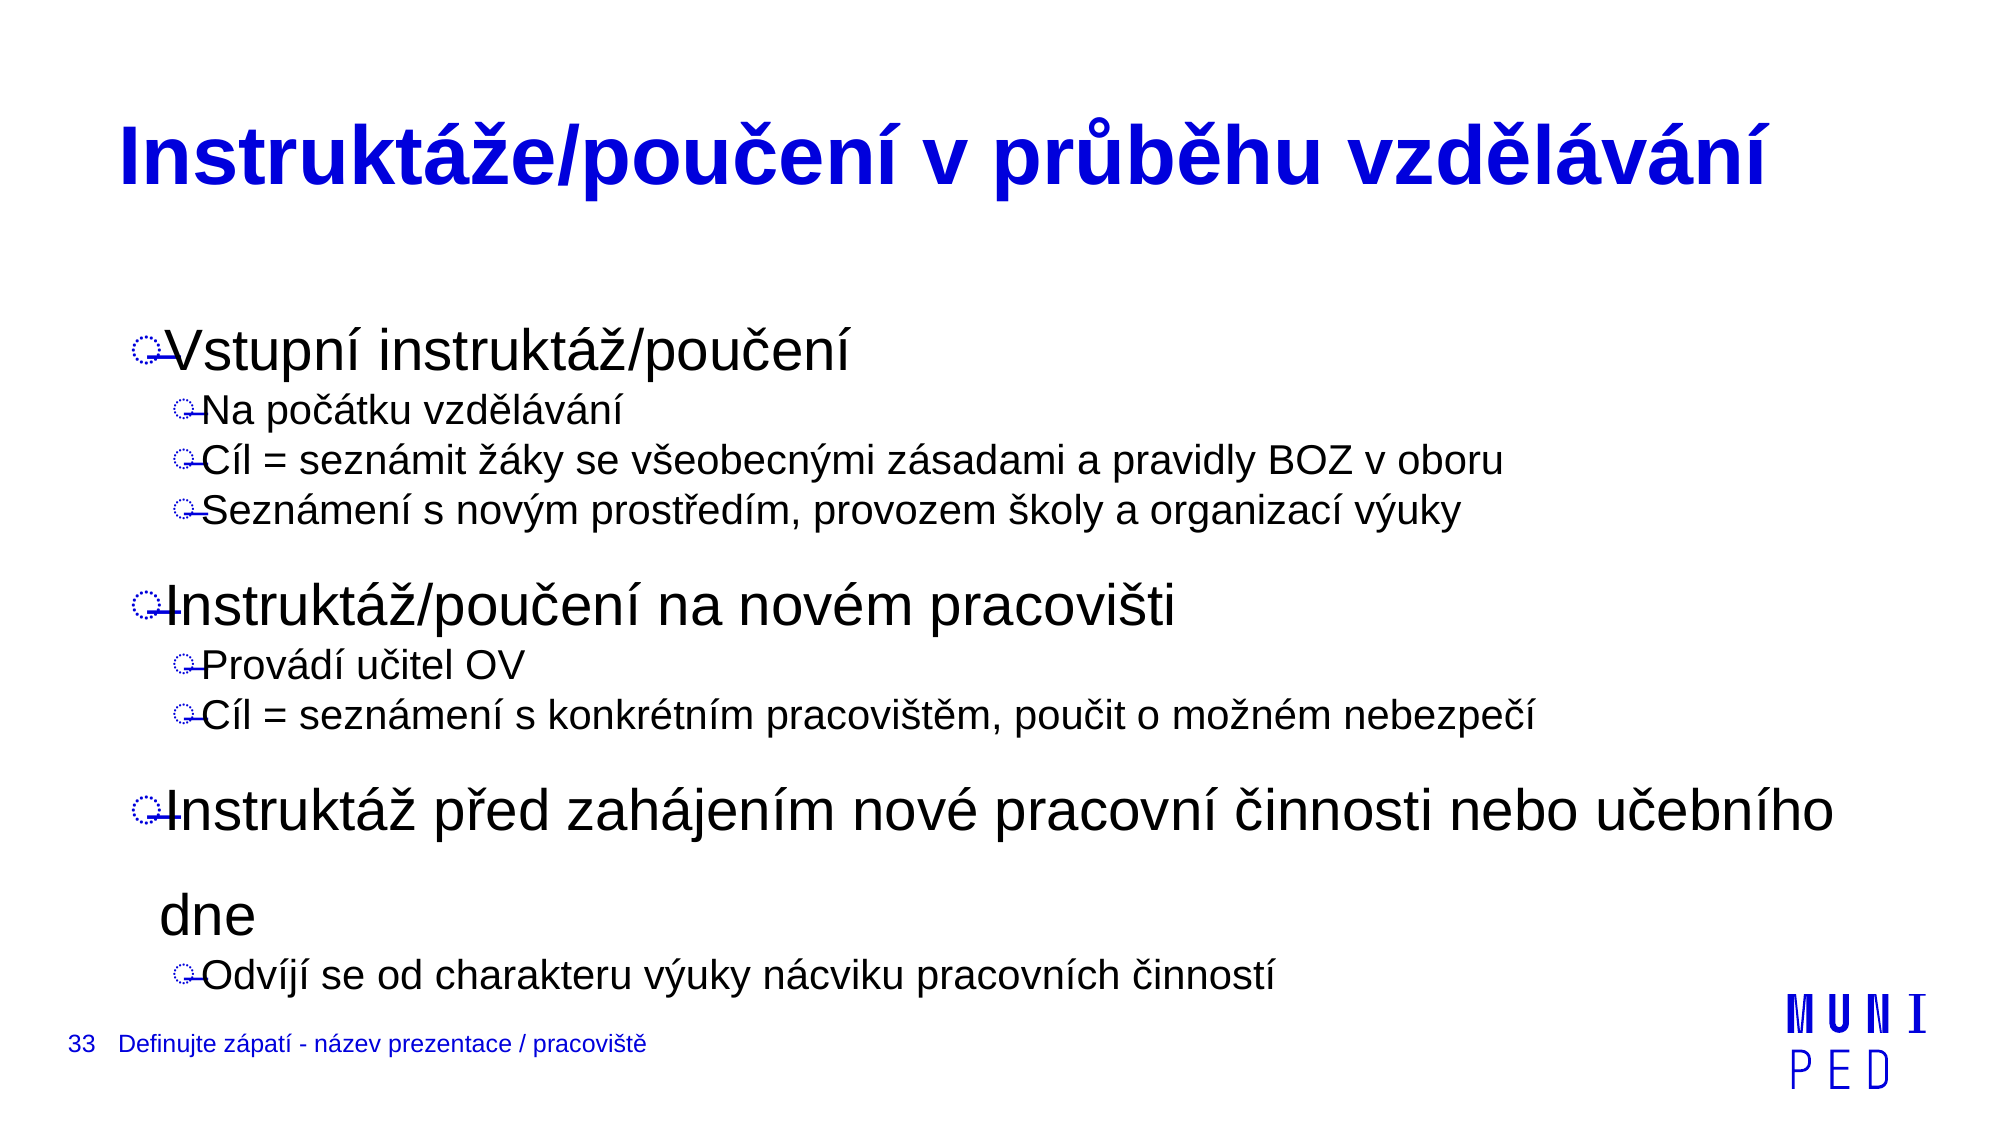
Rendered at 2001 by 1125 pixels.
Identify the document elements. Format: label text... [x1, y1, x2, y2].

slide_number 33 [67, 1021, 110, 1063]
list Vstupní instruktáž/poučení Na počátku vzdělávání Cíl = seznámit žáky se všeobecnými zásadami a pravidly BOZ v oboru Seznámení s novým prostředím, provozem školy a organizací výuky Instruktáž/poučení na novém pracovišti Provádí učitel OV Cíl = seznámení s konkrétním pracovištěm, poučit o možném nebezpečí Instruktáž před zahájením nové pracovní činnosti nebo učebního dne Odvíjí se od charakteru výuky nácviku pracovních činností [118, 277, 1883, 957]
footer Definujte zápatí - název prezentace / pracoviště [118, 1021, 1418, 1063]
title Instruktáže/poučení v průběhu vzdělávání [118, 118, 1883, 193]
